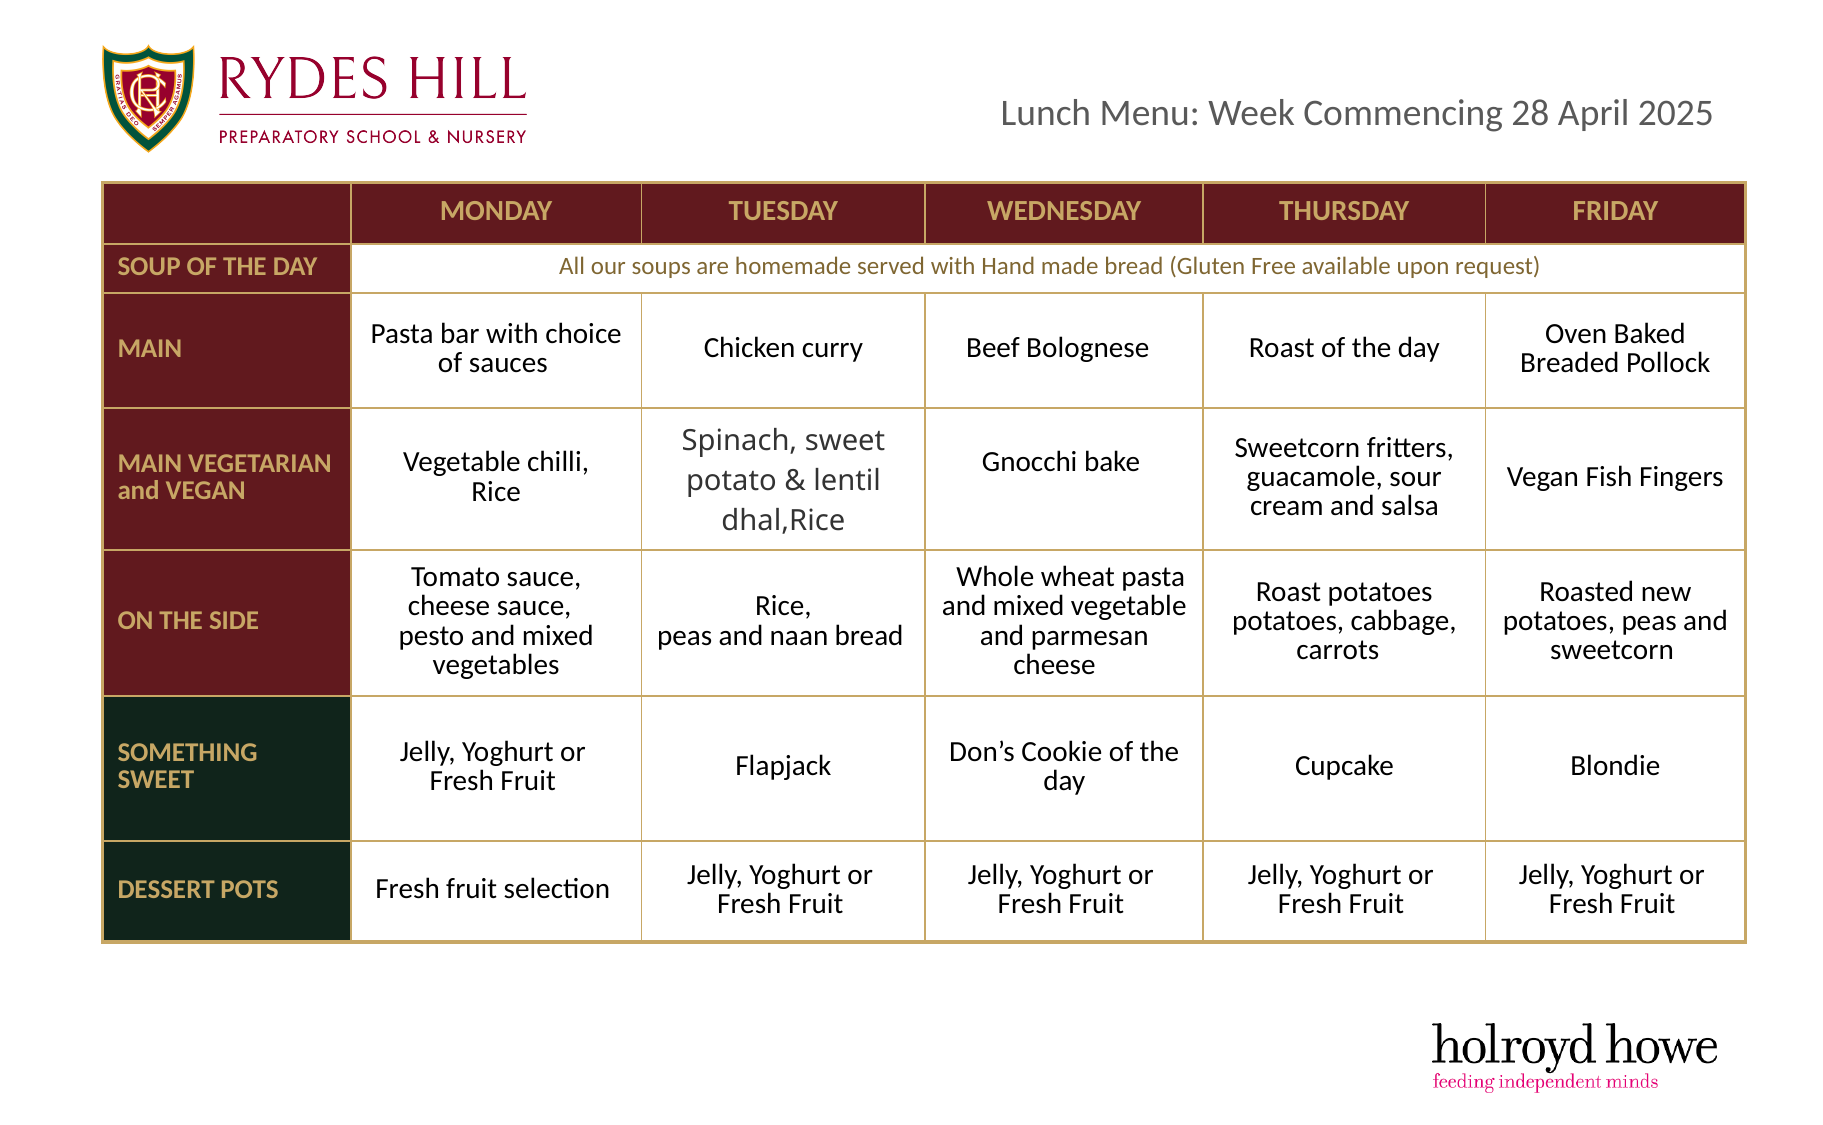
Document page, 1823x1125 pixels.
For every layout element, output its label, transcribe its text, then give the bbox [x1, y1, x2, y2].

picture [102, 44, 527, 153]
text_box [101, 182, 1746, 943]
picture [1432, 1023, 1717, 1093]
text_box Lunch Menu: Week Commencing 28 April 2025 [755, 80, 1730, 140]
